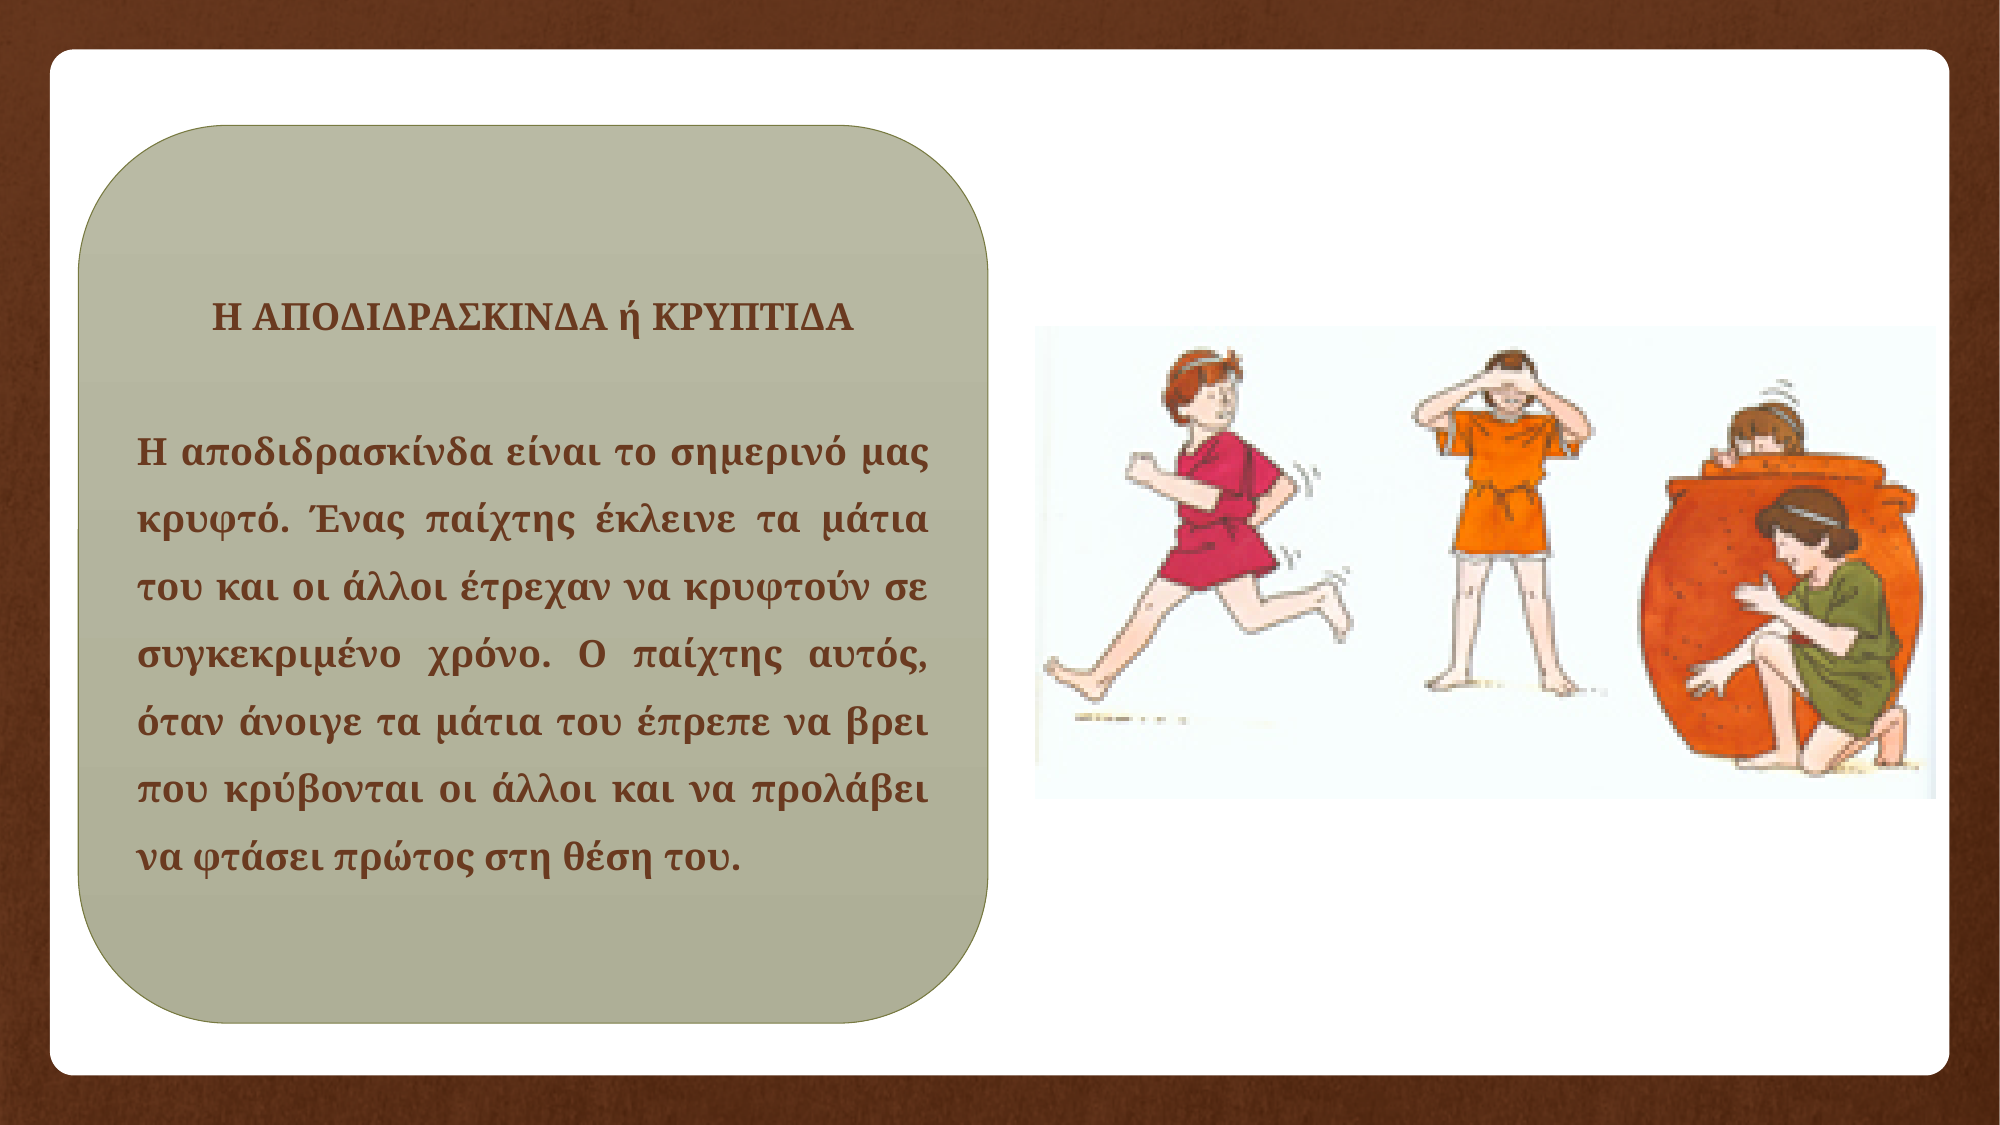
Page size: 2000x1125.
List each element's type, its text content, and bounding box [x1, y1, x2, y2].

text_box Η ΑΠΟΔΙΔΡΑΣΚΙΝΔΑ ή ΚΡΥΠΤΙΔΑ Η αποδιδρασκίνδα είναι το σημερινό μας κρυφτό. Ένας παίχτης έκλεινε τα μάτια του και οι άλλοι έτρεχαν να κρυφτούν σε συγκεκριμένο χρόνο. Ο παίχτης αυτός, όταν άνοιγε τα μάτια του έπρεπε να βρει που κρύβονται οι άλλοι και να προλάβει να φτάσει πρώτος στη θέση του. [77, 124, 989, 1024]
picture [1035, 326, 1936, 799]
